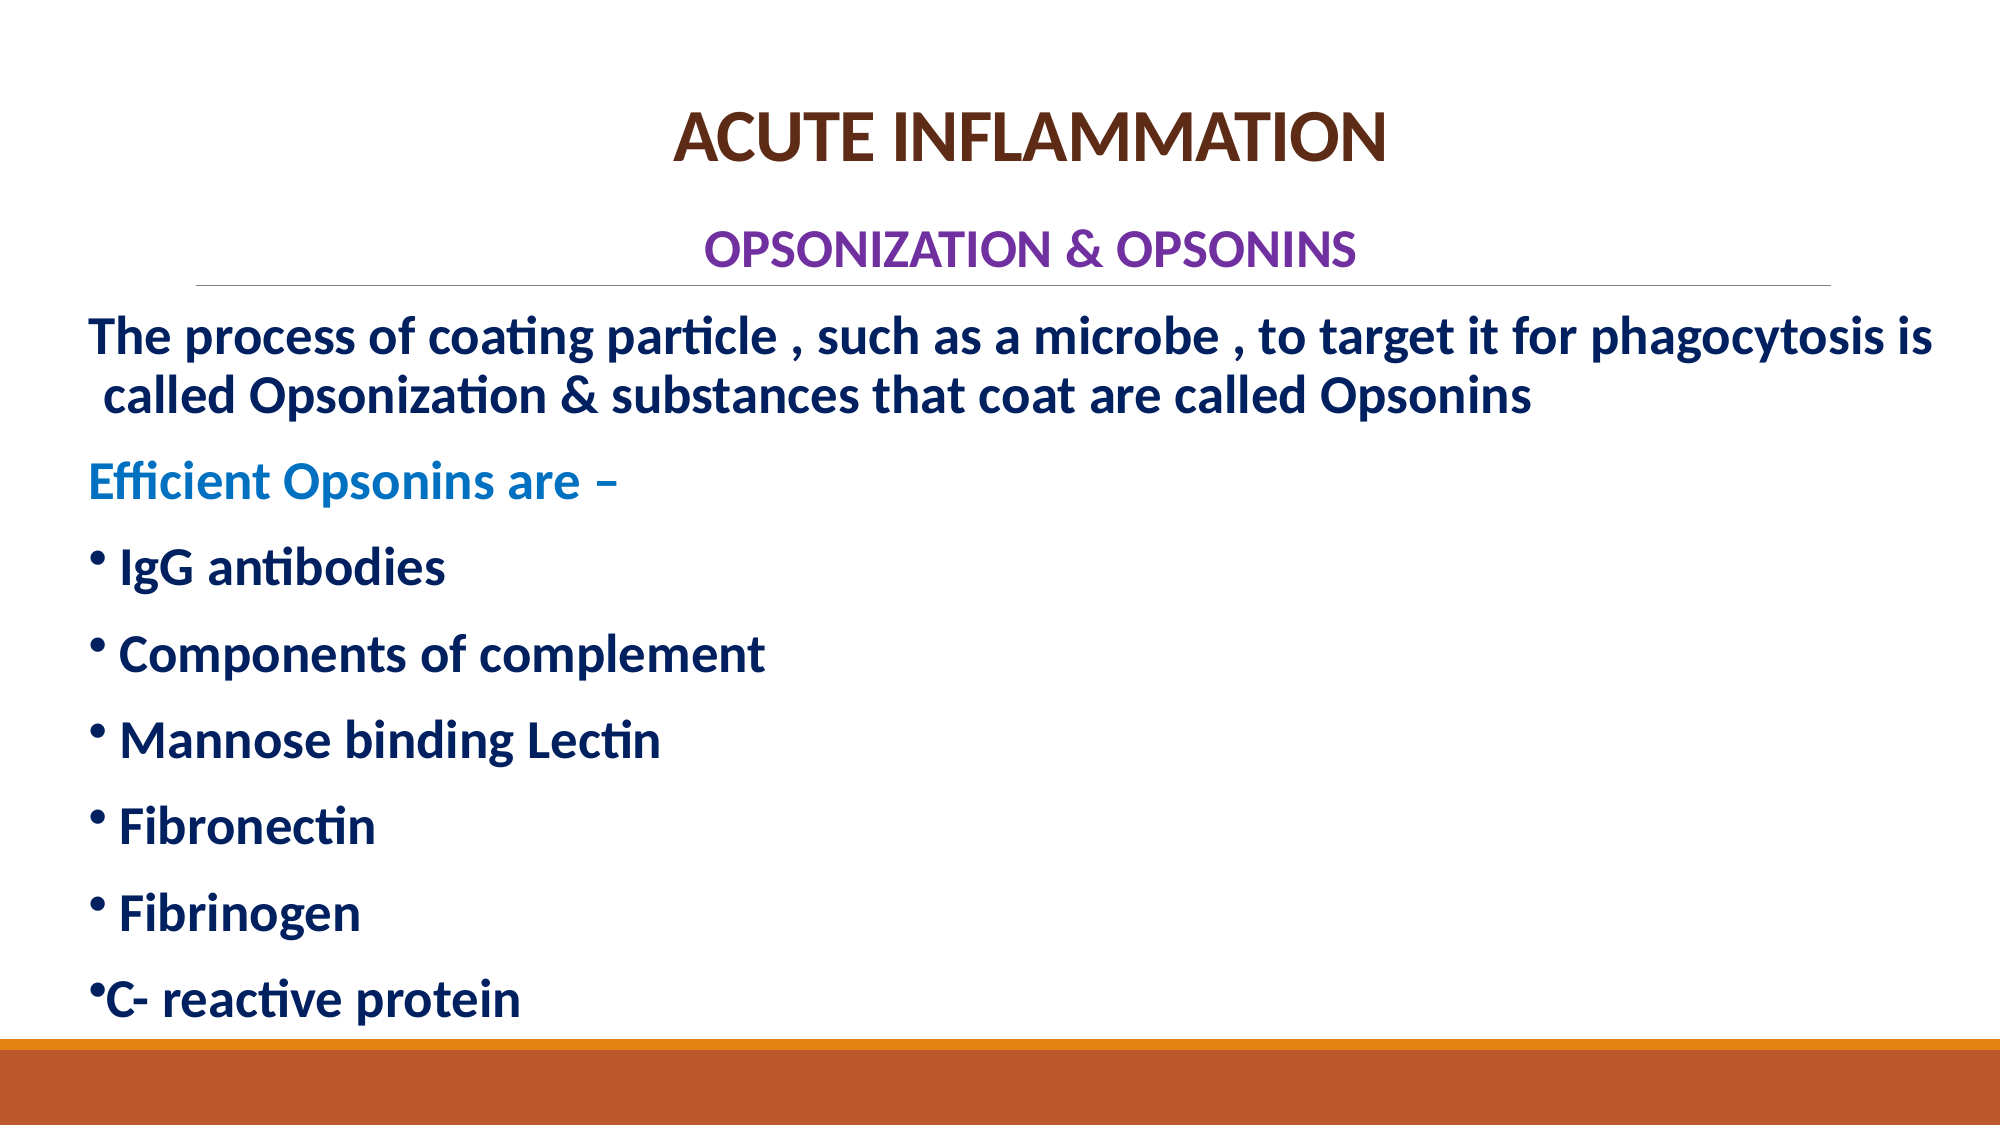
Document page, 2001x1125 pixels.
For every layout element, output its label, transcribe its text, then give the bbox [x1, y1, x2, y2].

title ACUTE INFLAMMATION [356, 22, 1707, 185]
list OPSONIZATION & OPSONINS The process of coating particle , such as a microbe , to target it for phagocytosis is called Opsonization & substances that coat are called Opsonins Efficient Opsonins are – IgG antibodies Components of complement Mannose binding Lectin Fibronectin Fibrinogen C- reactive protein [88, 213, 1974, 1054]
